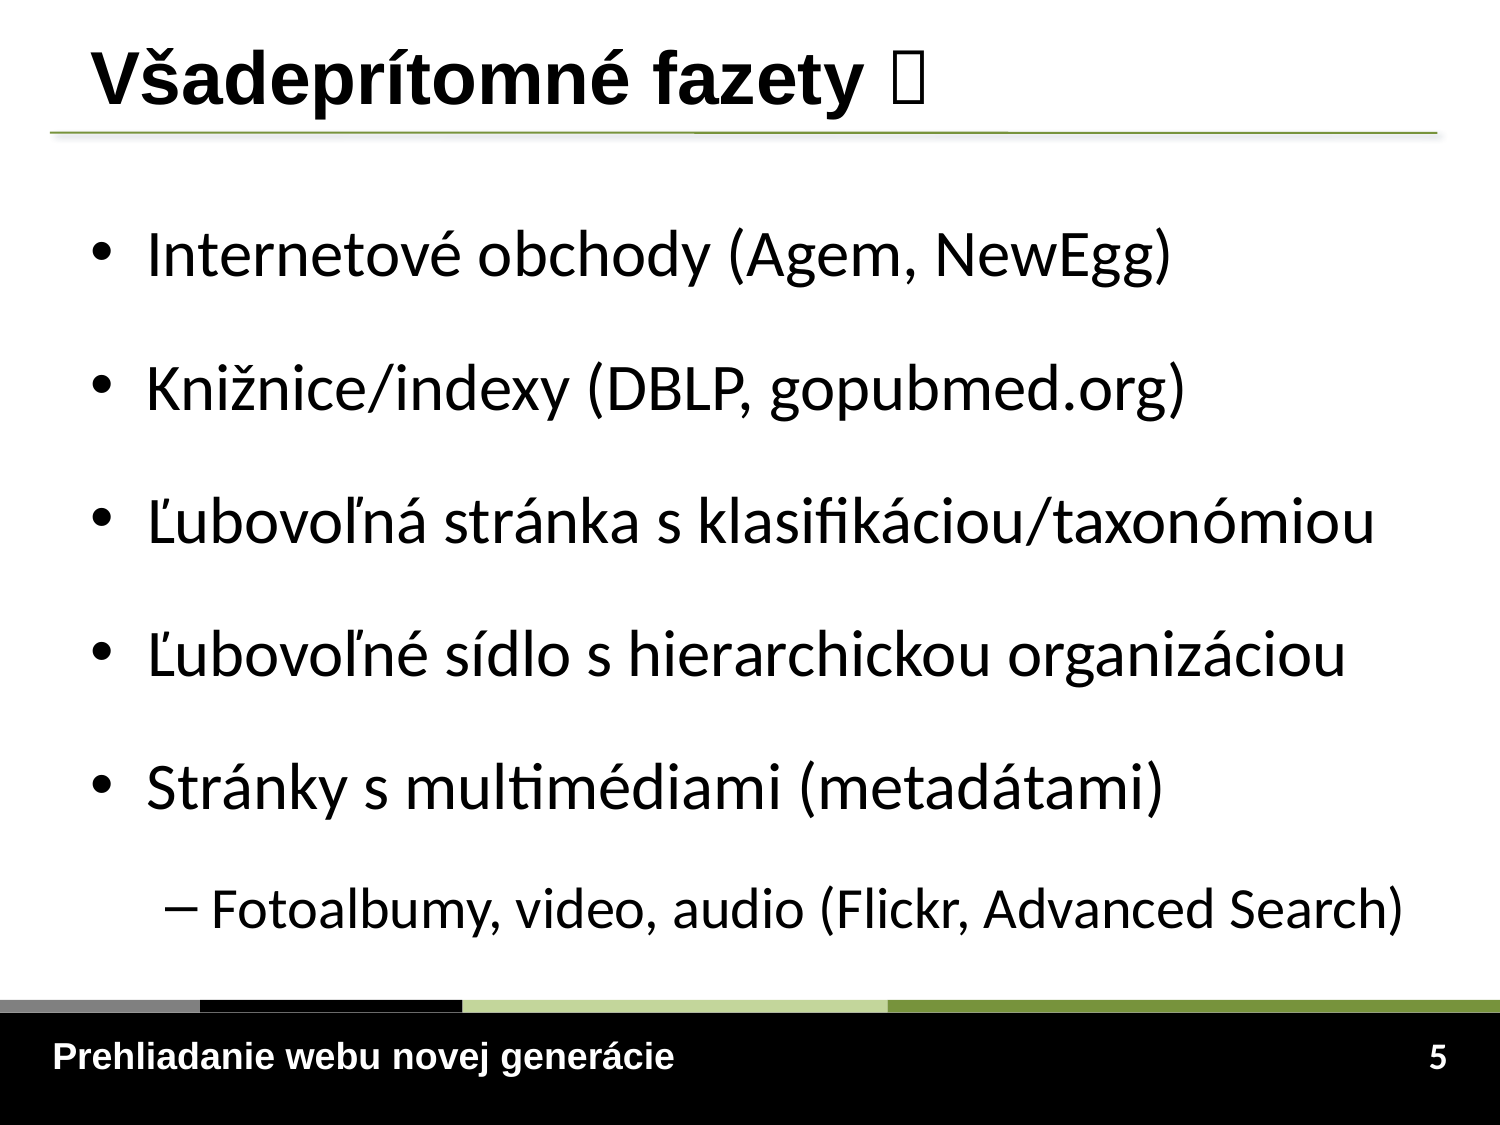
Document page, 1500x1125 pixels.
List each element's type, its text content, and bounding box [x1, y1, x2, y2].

title Všadeprítomné fazety  [75, 24, 1425, 125]
list Internetové obchody (Agem, NewEgg) Knižnice/indexy (DBLP, gopubmed.org) Ľubovoľná stránka s klasifikáciou/taxonómiou Ľubovoľné sídlo s hierarchickou organizáciou Stránky s multimédiami (metadátami) Fotoalbumy, video, audio (Flickr, Advanced Search) [74, 162, 1426, 951]
